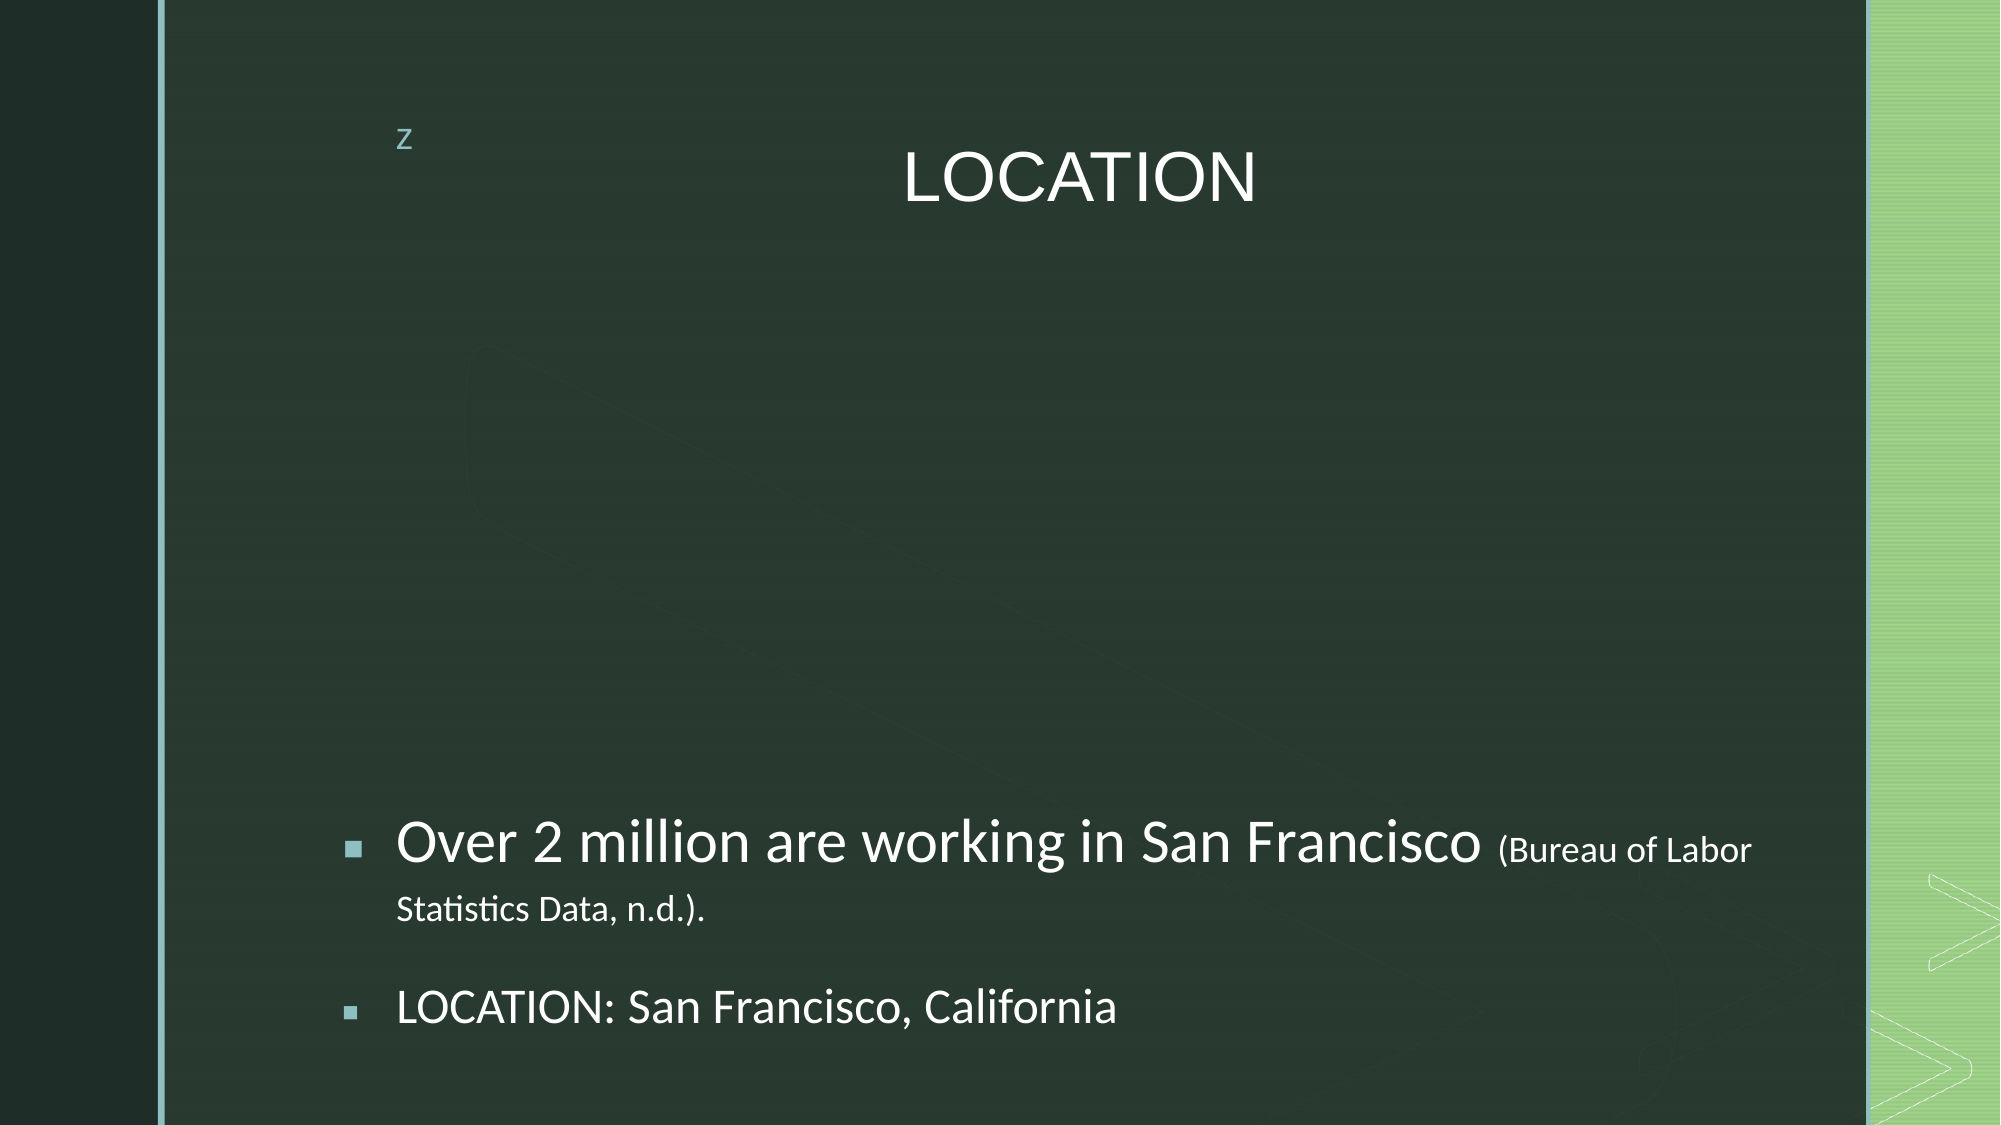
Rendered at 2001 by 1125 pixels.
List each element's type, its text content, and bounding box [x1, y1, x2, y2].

list Over 2 million are working in San Francisco (Bureau of Labor Statistics Data, n.d.). LOCATION: San Francisco, California [324, 261, 1860, 1042]
title LOCATION [428, 132, 1734, 261]
picture [1871, 0, 2000, 1125]
